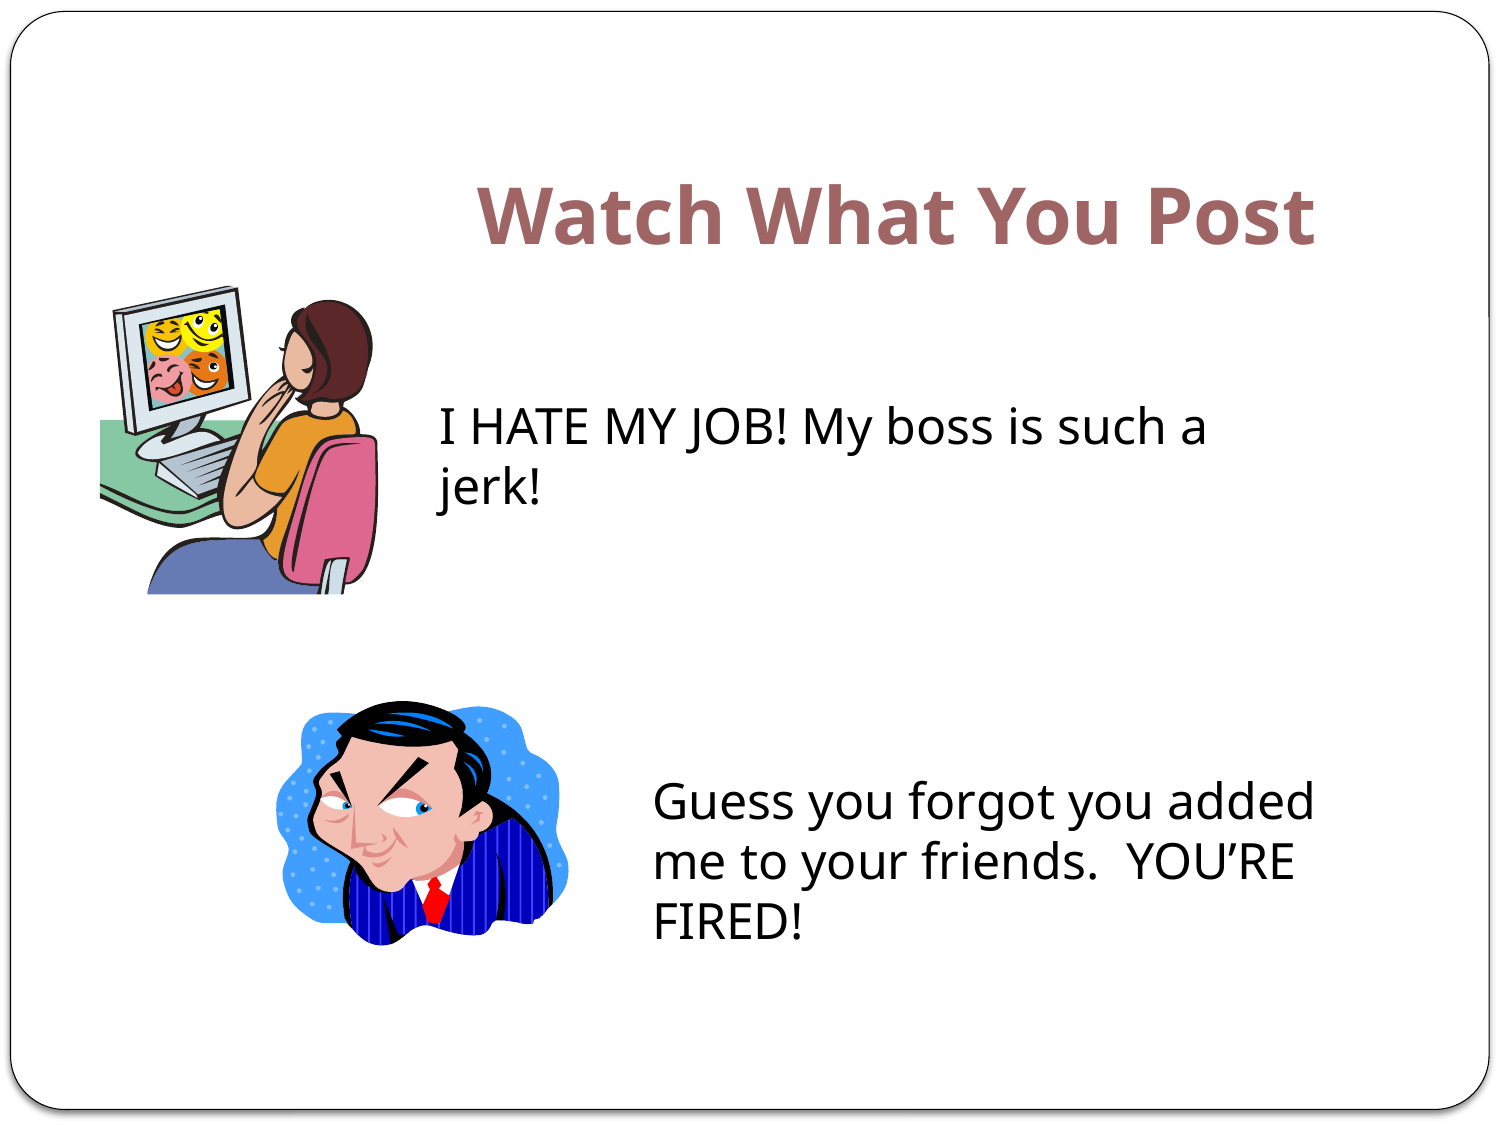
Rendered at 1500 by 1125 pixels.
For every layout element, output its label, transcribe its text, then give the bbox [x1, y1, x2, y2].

text_box Guess you forgot you added me to your friends. YOU’RE FIRED! [637, 762, 1363, 958]
title Watch What You Post [462, 87, 1425, 275]
picture [99, 274, 396, 595]
text_box I HATE MY JOB! My boss is such a jerk! [425, 387, 1300, 523]
picture [274, 674, 570, 947]
